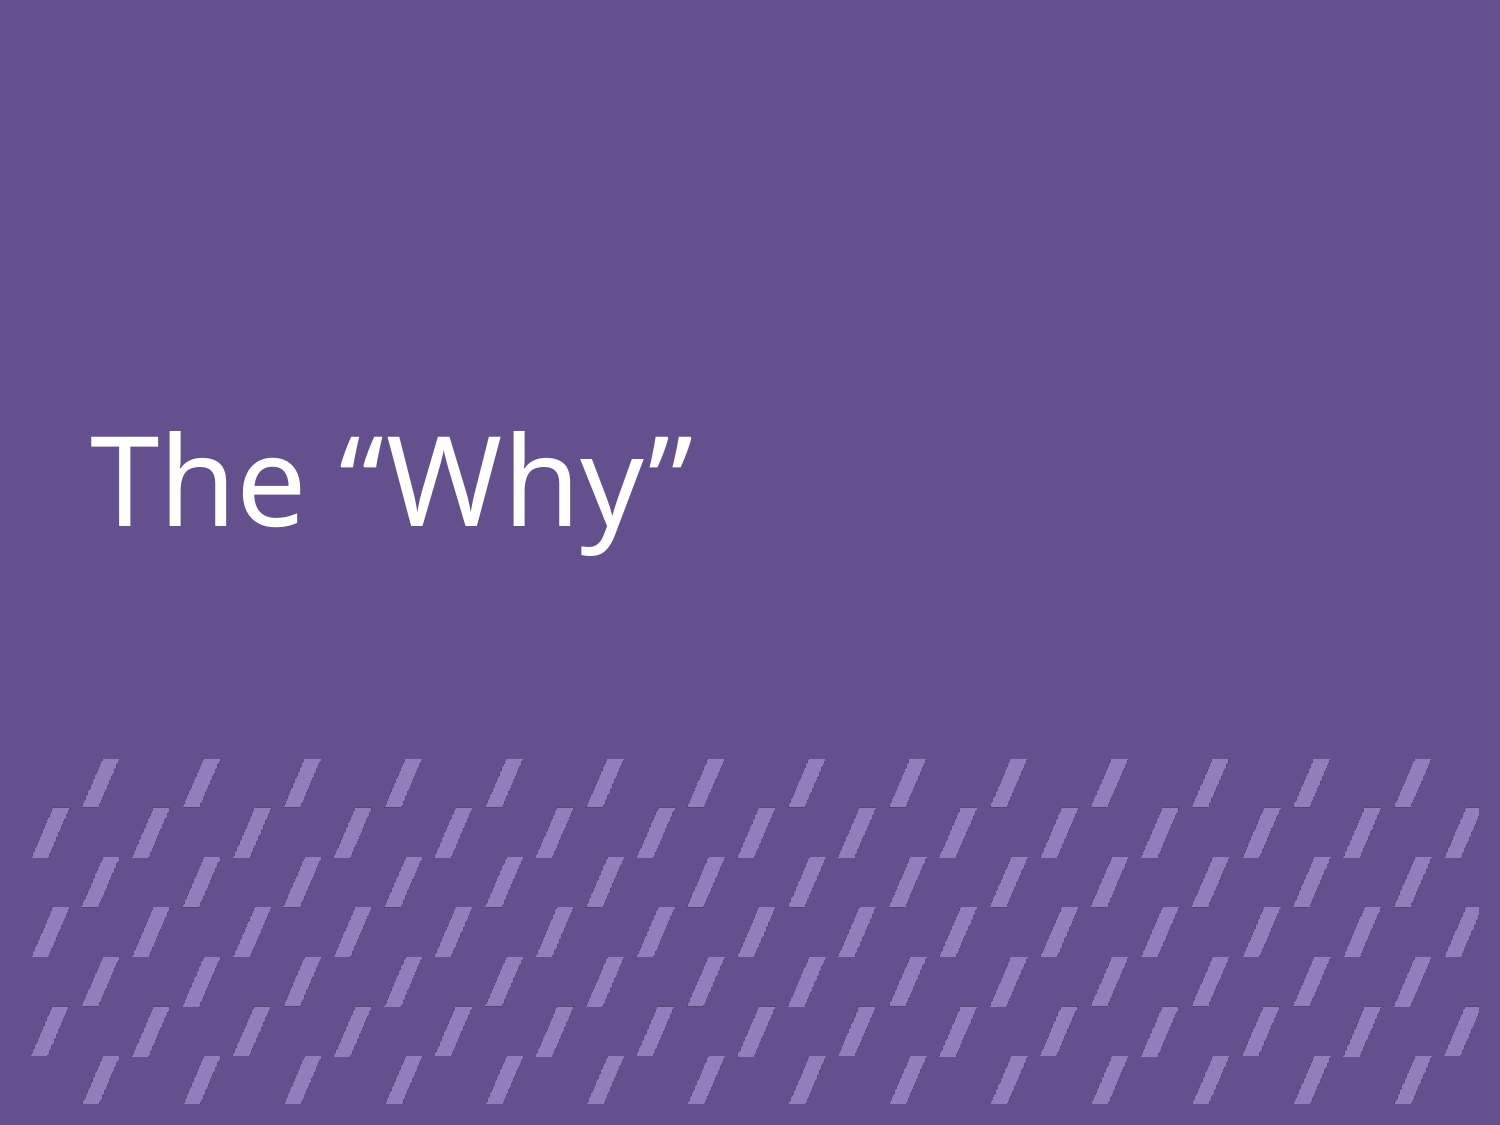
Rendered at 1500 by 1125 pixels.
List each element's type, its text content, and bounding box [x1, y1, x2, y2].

title The “Why” [75, 0, 1276, 962]
picture [30, 759, 1479, 1104]
